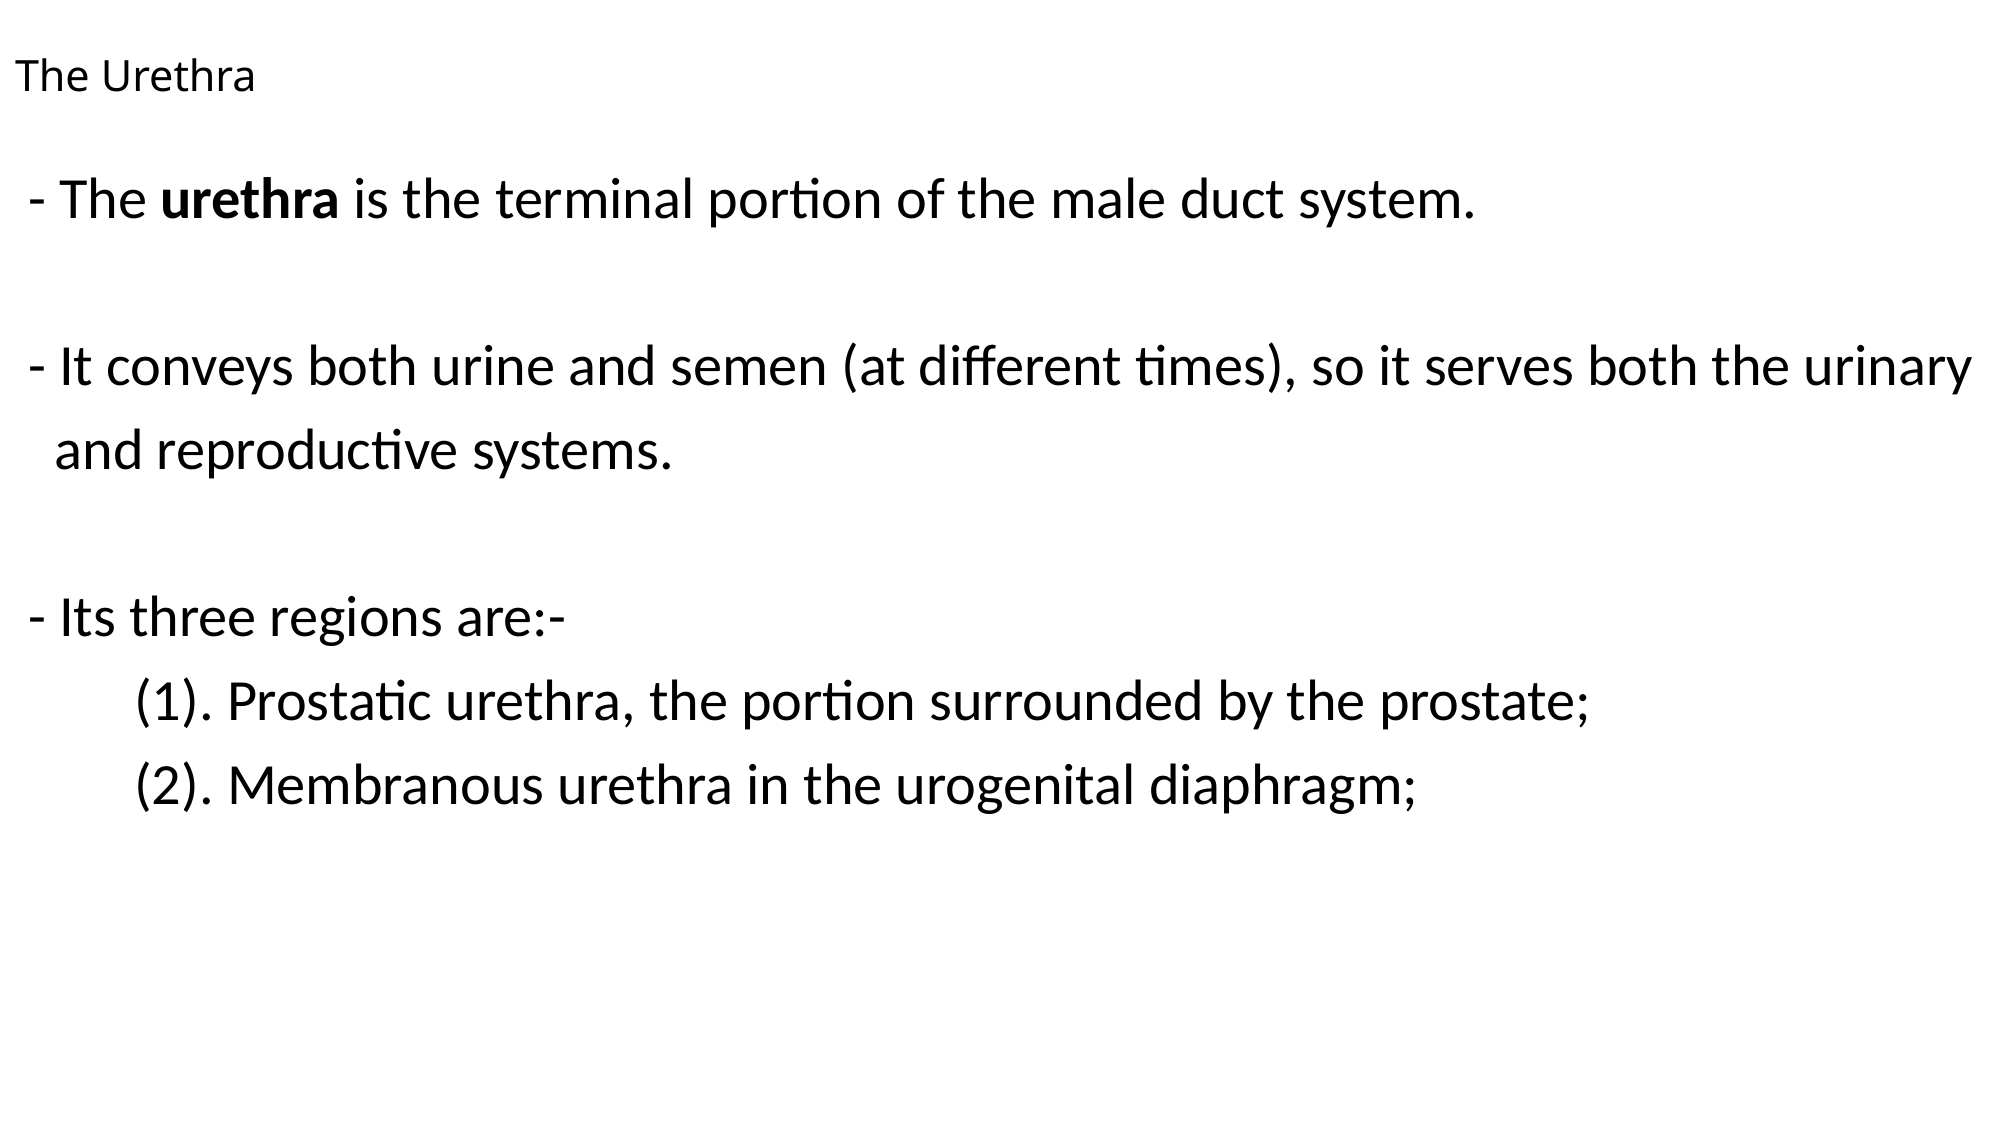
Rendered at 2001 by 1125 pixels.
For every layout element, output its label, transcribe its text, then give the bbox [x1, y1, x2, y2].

title The Urethra [0, 0, 1863, 160]
list - The urethra is the terminal portion of the male duct system. - It conveys both urine and semen (at different times), so it serves both the urinary and reproductive systems. - Its three regions are:- (1). Prostatic urethra, the portion surrounded by the prostate; (2). Membranous urethra in the urogenital diaphragm; [0, 160, 2000, 1125]
